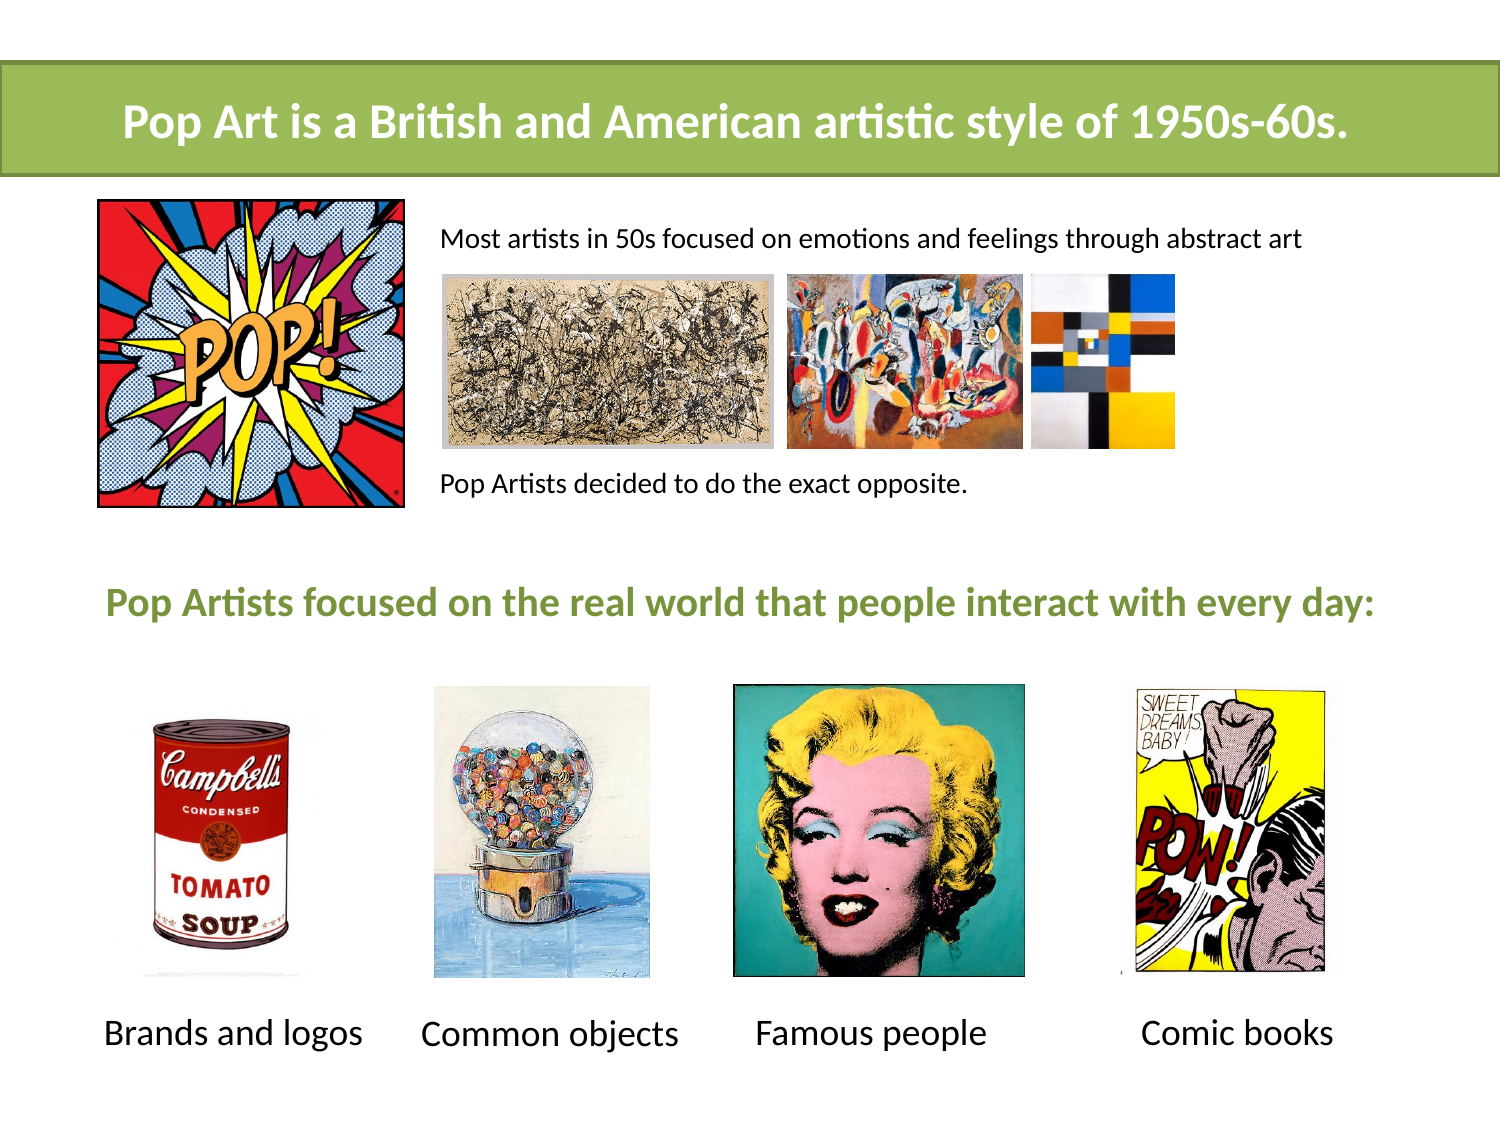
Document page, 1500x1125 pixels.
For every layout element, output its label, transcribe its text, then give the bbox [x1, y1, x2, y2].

text_box Common objects [406, 1001, 695, 1062]
picture [1031, 274, 1176, 449]
picture [97, 199, 406, 508]
text_box Famous people [740, 1000, 1003, 1061]
text_box Pop Artists focused on the real world that people interact with every day: [91, 567, 1391, 683]
text_box Most artists in 50s focused on emotions and feelings through abstract art Pop Artists decided to do the exact opposite. [425, 212, 1350, 542]
text_box [0, 60, 1500, 177]
picture [442, 274, 775, 449]
picture [787, 274, 1023, 449]
picture [733, 684, 1026, 977]
text_box Brands and logos [88, 1000, 379, 1061]
picture [1120, 684, 1338, 975]
picture [434, 686, 651, 979]
picture [107, 688, 334, 977]
text_box Pop Art is a British and American artistic style of 1950s-60s. [108, 80, 1377, 156]
text_box Comic books [1126, 1000, 1350, 1061]
